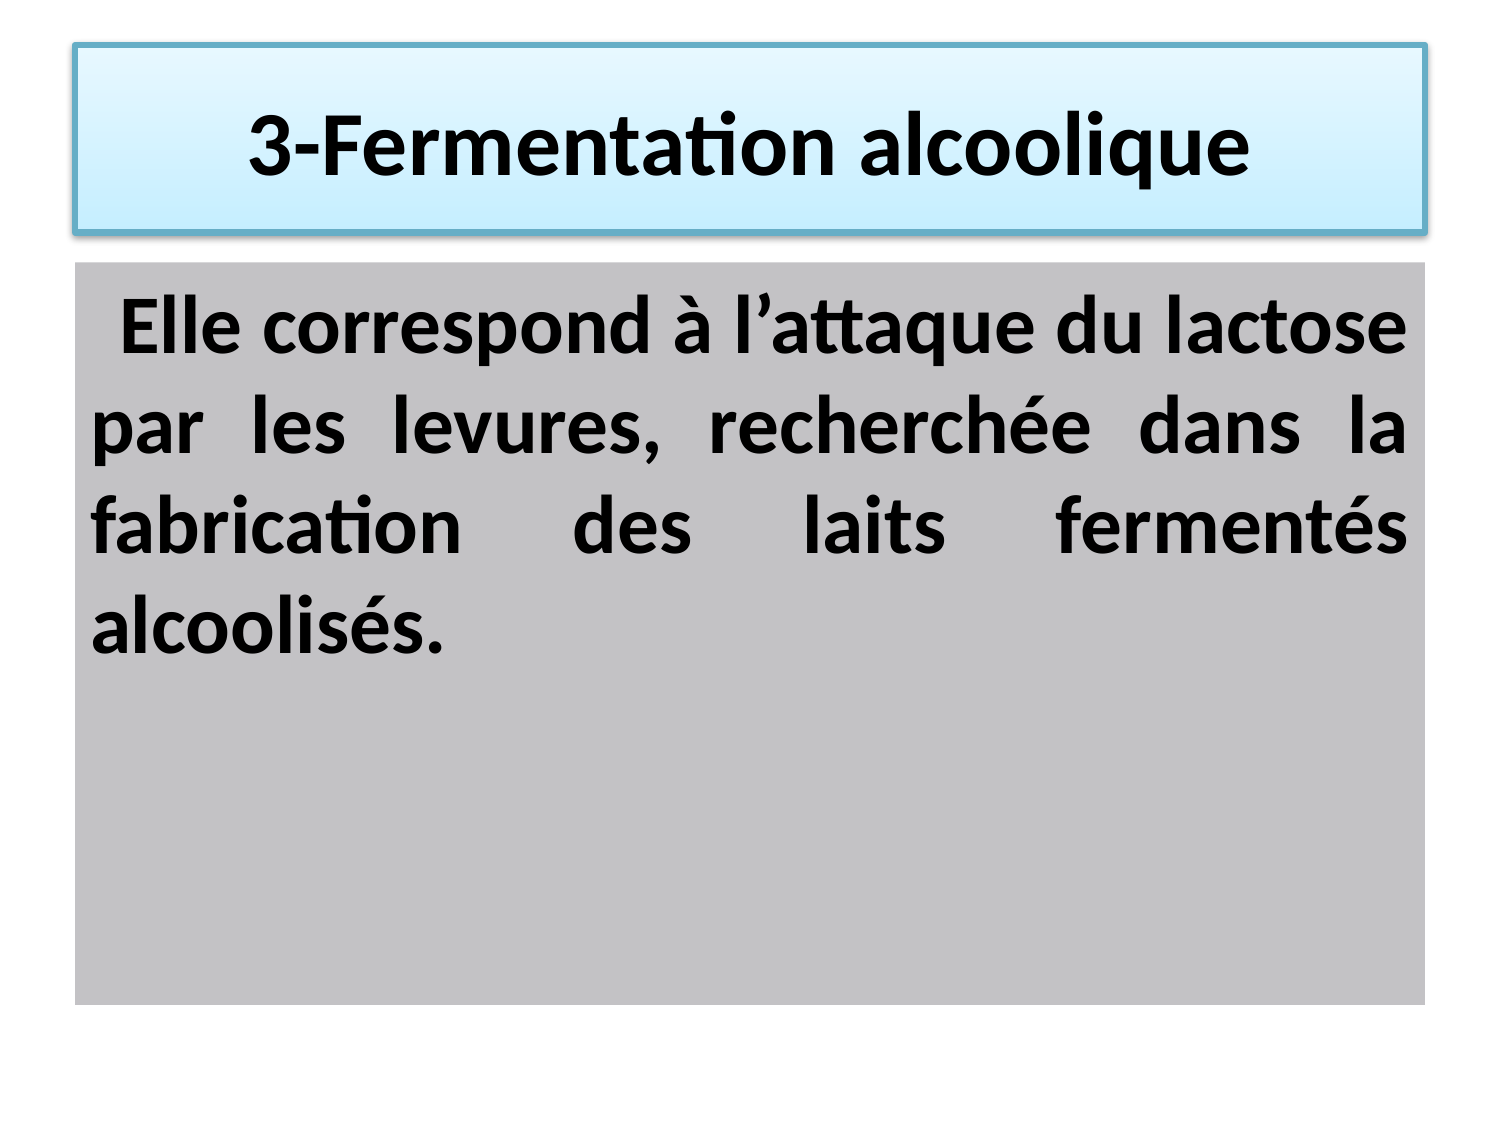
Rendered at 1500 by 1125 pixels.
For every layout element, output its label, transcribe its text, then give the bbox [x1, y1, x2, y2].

list Elle correspond à l’attaque du lactose par les levures, recherchée dans la fabrication des laits fermentés alcoolisés. [75, 262, 1425, 1005]
title 3-Fermentation alcoolique [74, 44, 1426, 233]
